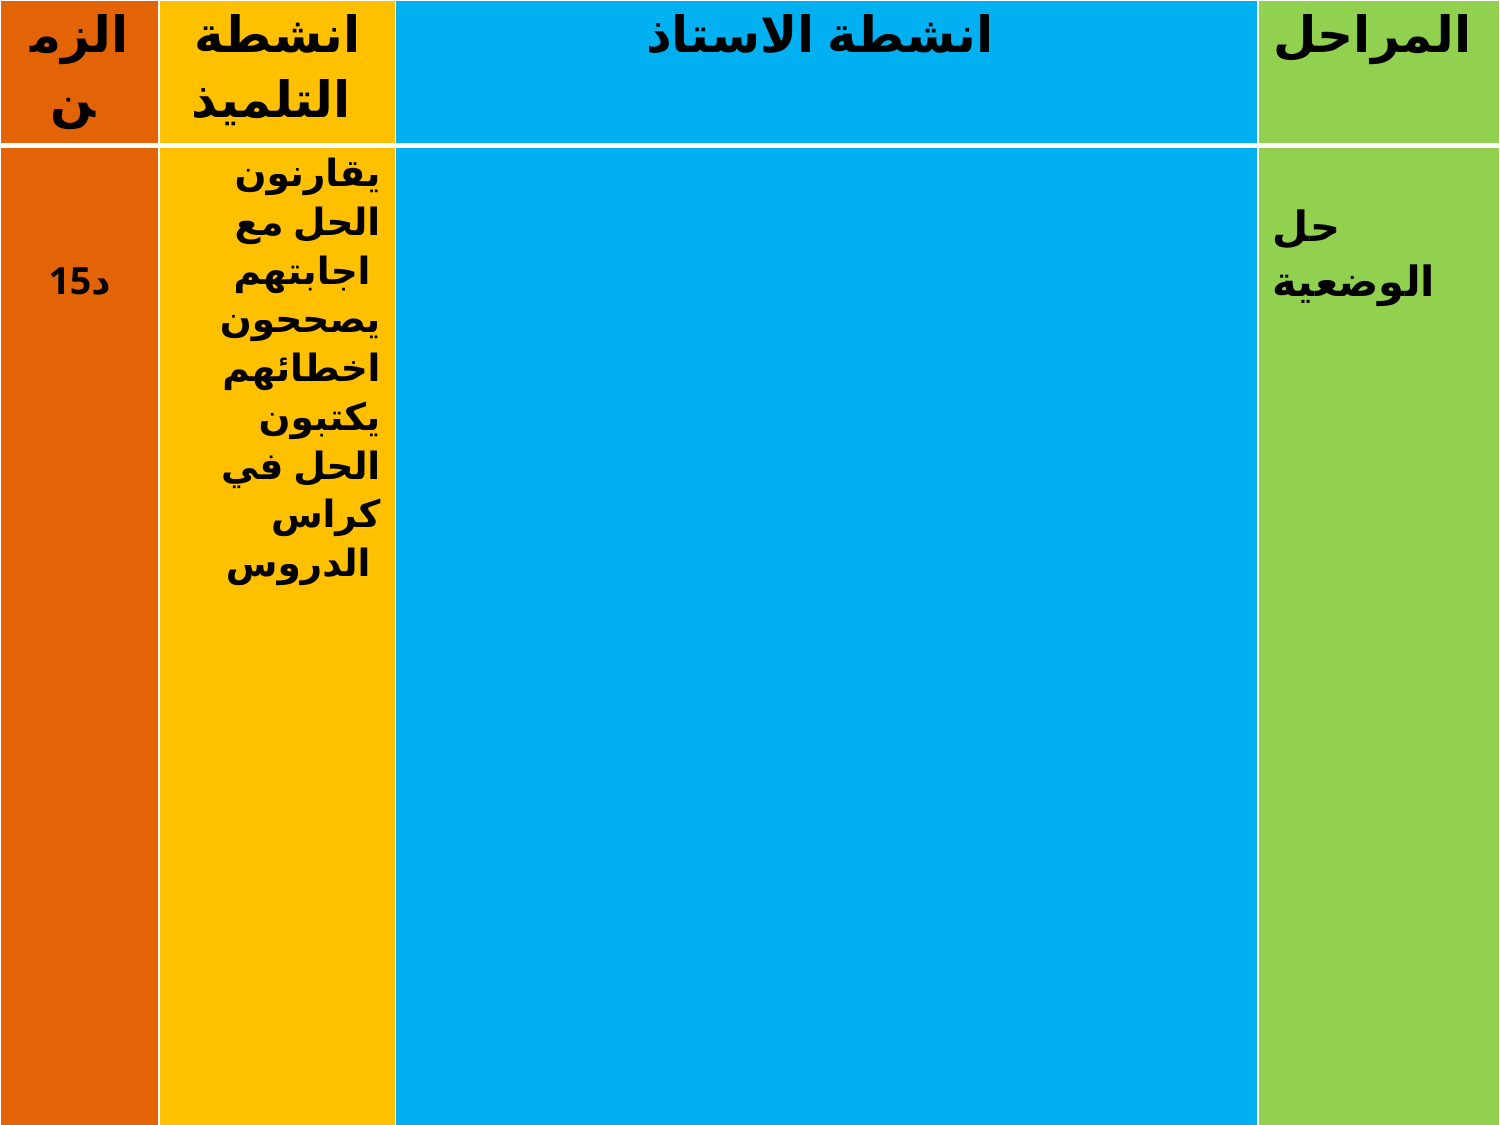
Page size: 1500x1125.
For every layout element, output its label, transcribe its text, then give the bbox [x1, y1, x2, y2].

table_cell حل الوضعية [1259, 148, 1499, 1125]
table_cell يقارنون الحل مع اجابتهم يصححون اخطائهم يكتبون الحل في كراس الدروس [160, 148, 395, 1125]
table_cell 15د [1, 148, 158, 1125]
table_header انشطة التلميذ [160, 1, 395, 143]
table_header المراحل [1259, 1, 1499, 143]
table_header الزمن [1, 1, 158, 143]
table_cell [396, 148, 1257, 1125]
table_header انشطة الاستاذ [396, 1, 1257, 143]
